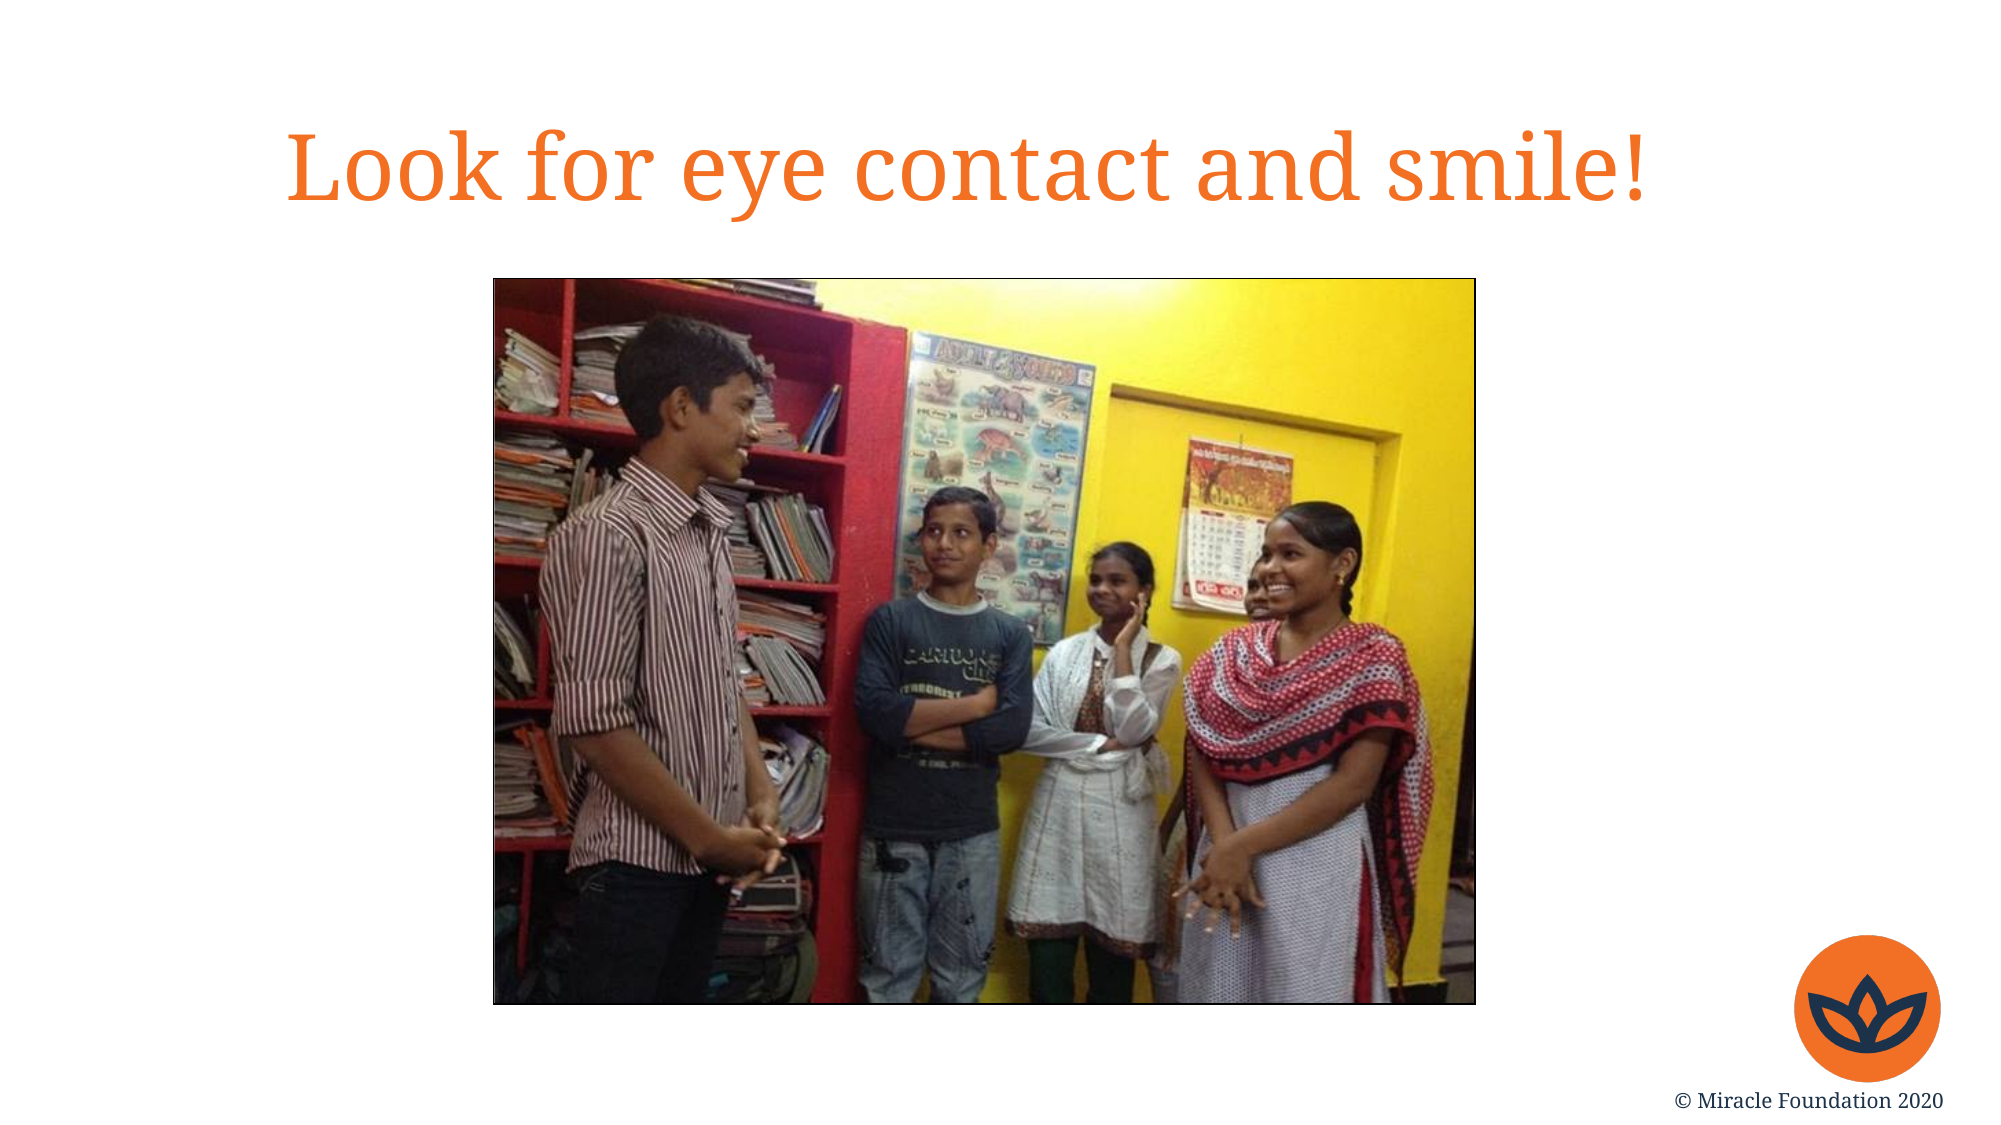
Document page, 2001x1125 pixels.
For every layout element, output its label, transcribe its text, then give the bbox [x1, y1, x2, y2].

picture [1774, 918, 1955, 1080]
title Look for eye contact and smile! [106, 61, 1832, 280]
picture [494, 278, 1475, 1004]
text_box © Miracle Foundation 2020 [1659, 1080, 1969, 1122]
